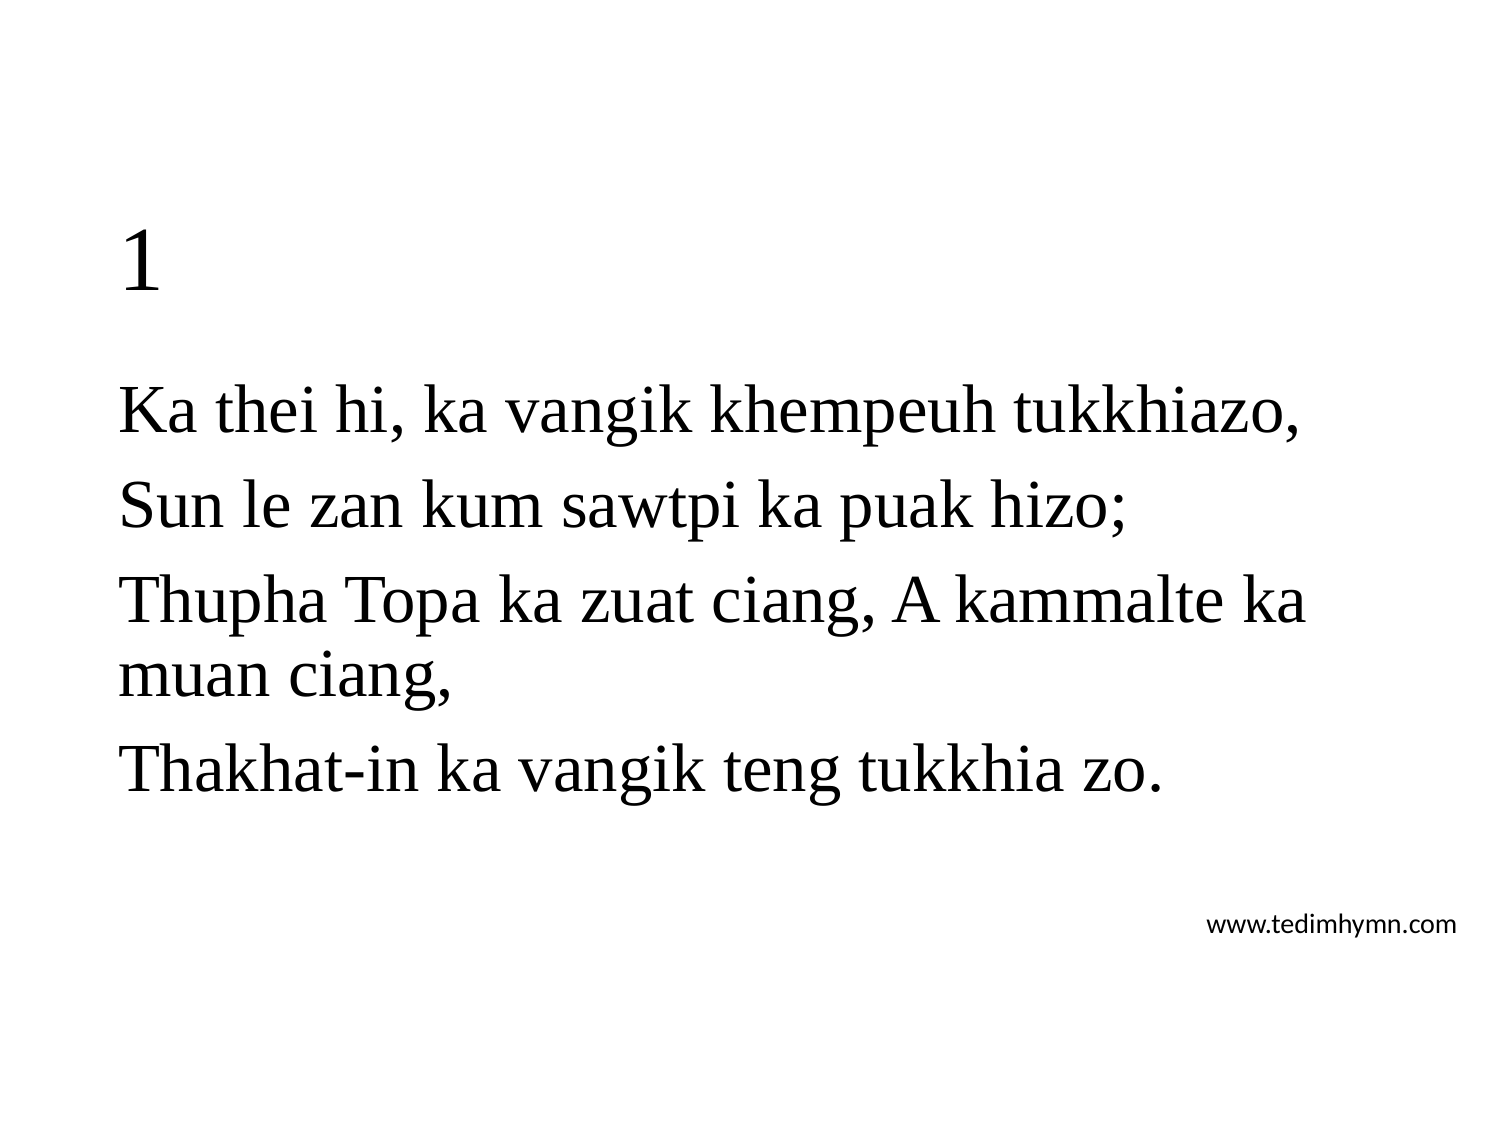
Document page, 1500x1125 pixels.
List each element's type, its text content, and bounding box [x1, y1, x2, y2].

title 1 [103, 200, 1397, 322]
text_box www.tedimhymn.com [1191, 897, 1500, 947]
list Ka thei hi, ka vangik khempeuh tukkhiazo, Sun le zan kum sawtpi ka puak hizo; Thupha Topa ka zuat ciang, A kammalte ka muan ciang, Thakhat-in ka vangik teng tukkhia zo. [103, 365, 1397, 901]
